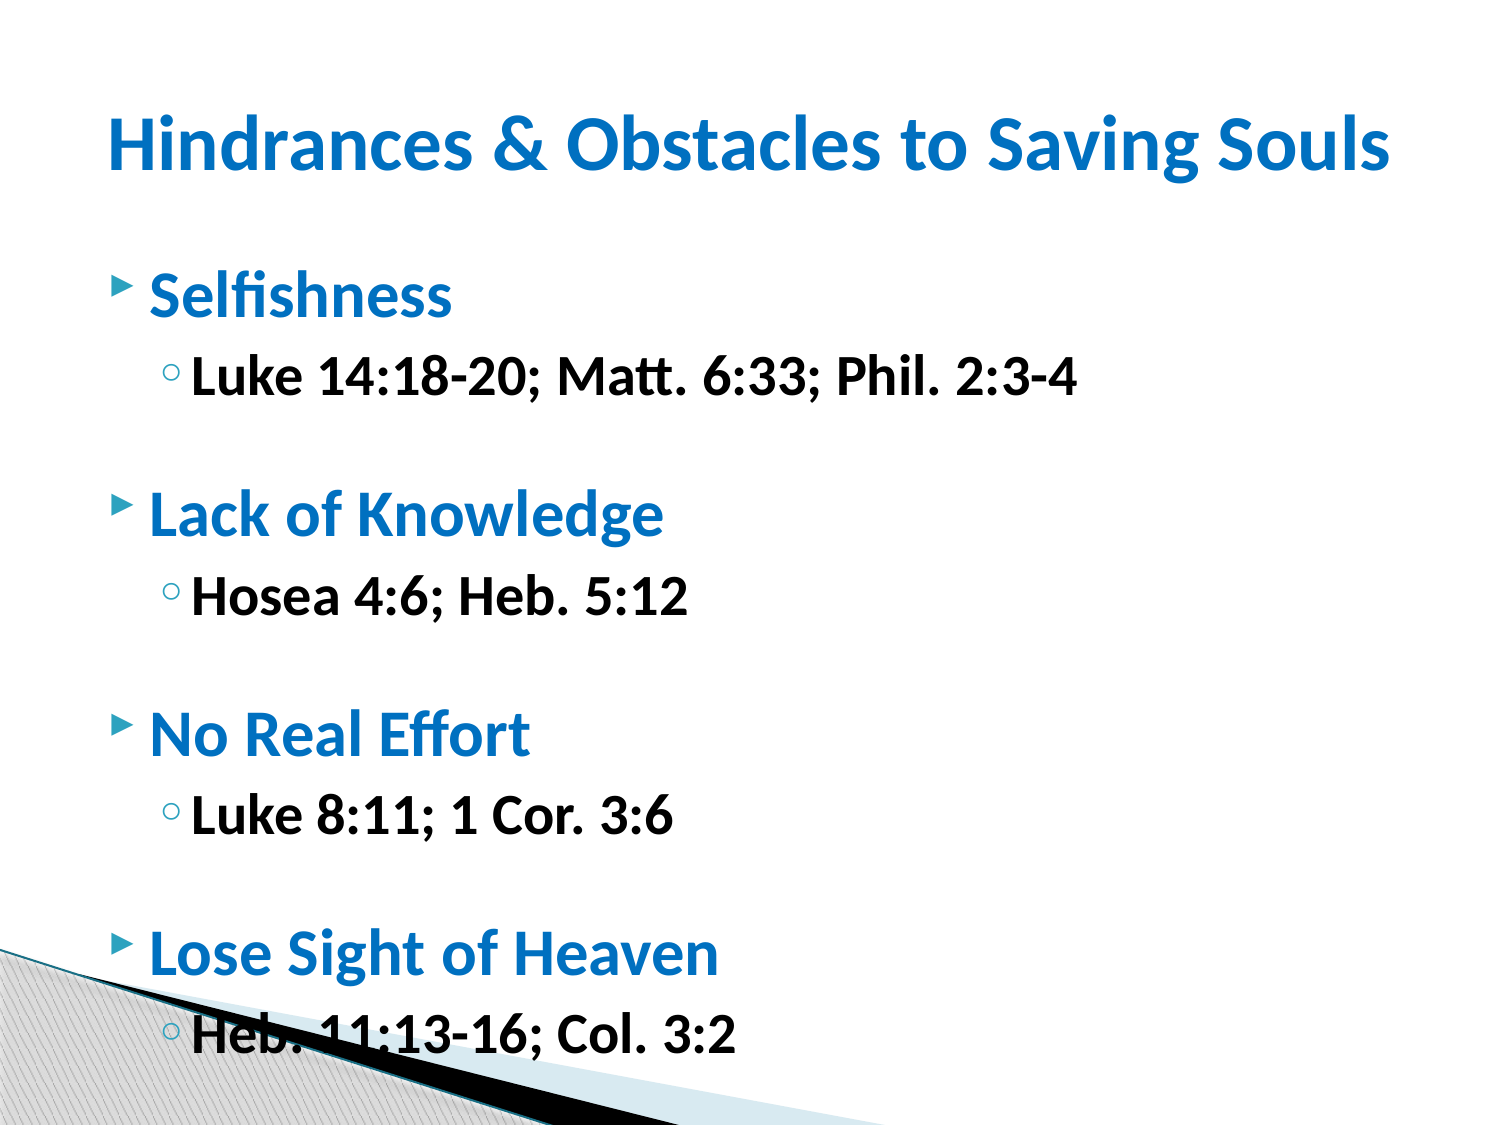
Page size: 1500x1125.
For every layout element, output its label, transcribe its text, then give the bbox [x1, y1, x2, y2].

title Hindrances & Obstacles to Saving Souls [75, 45, 1425, 233]
list Selfishness Luke 14:18-20; Matt. 6:33; Phil. 2:3-4 Lack of Knowledge Hosea 4:6; Heb. 5:12 No Real Effort Luke 8:11; 1 Cor. 3:6 Lose Sight of Heaven Heb. 11:13-16; Col. 3:2 [75, 243, 1425, 986]
